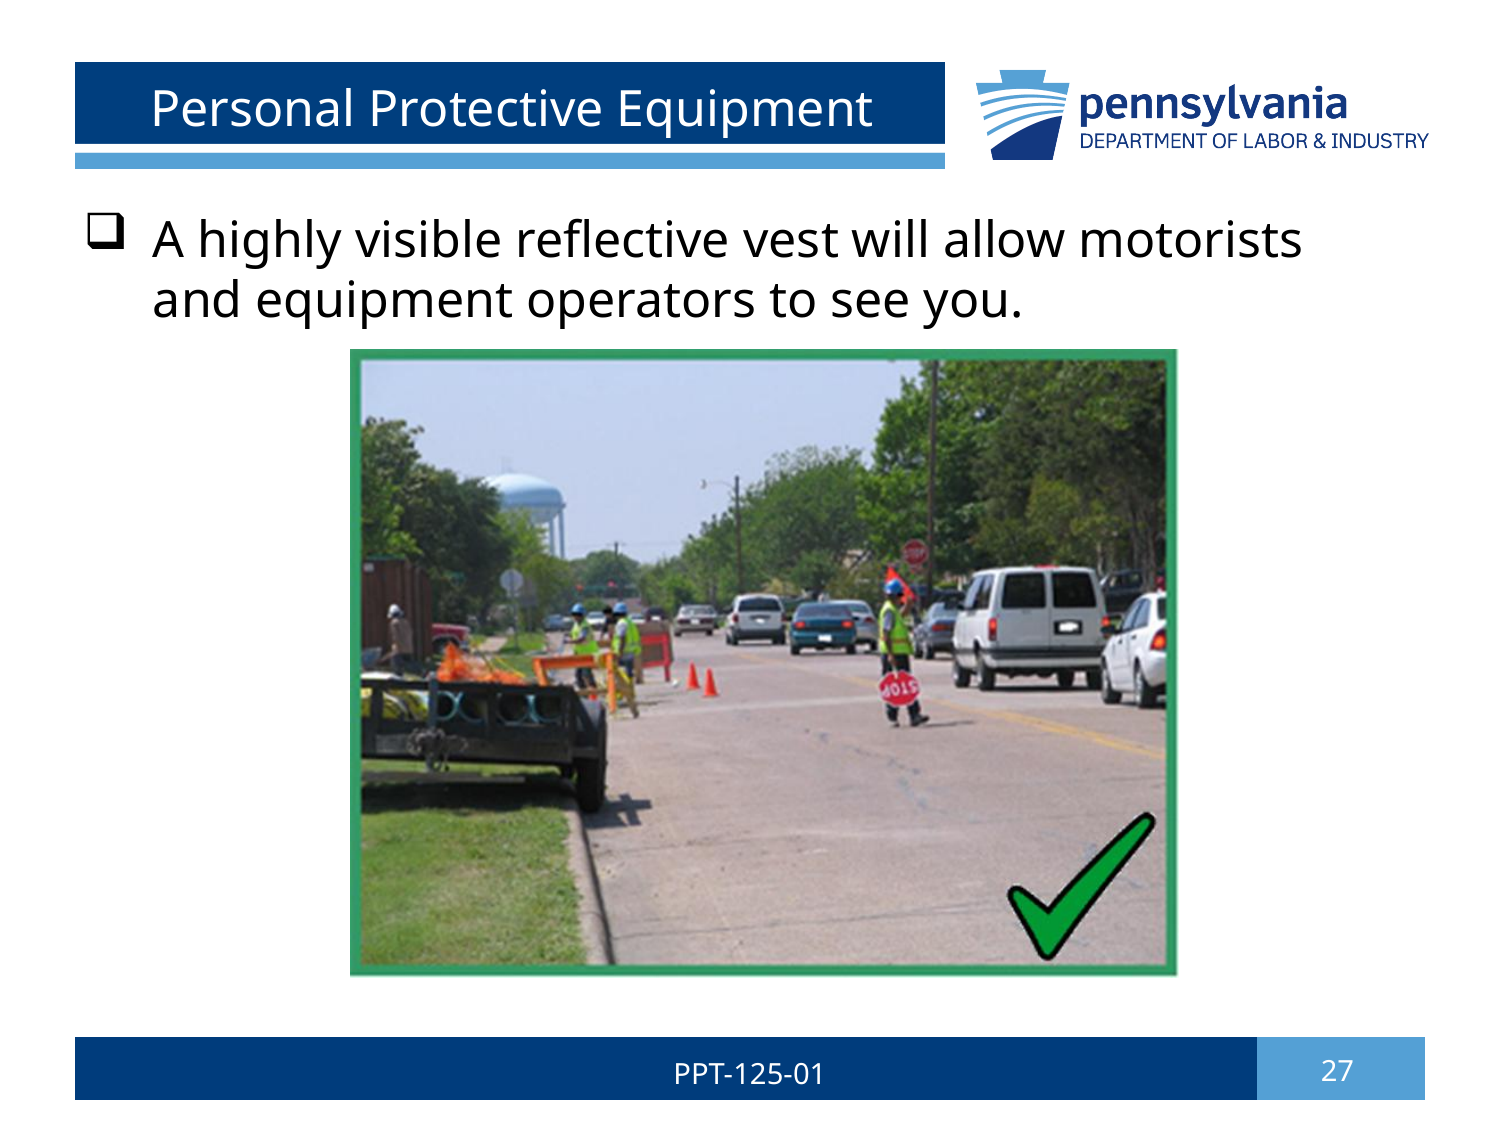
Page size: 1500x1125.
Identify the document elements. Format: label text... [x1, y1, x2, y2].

title Personal Protective Equipment [75, 62, 950, 150]
footer PPT-125-01 [512, 1042, 988, 1103]
picture [349, 349, 1180, 979]
subtitle A highly visible reflective vest will allow motorists and equipment operators to see you. [68, 200, 1436, 838]
picture [75, 1037, 1425, 1100]
slide_number 27 [1250, 1042, 1425, 1103]
picture [75, 62, 1429, 169]
